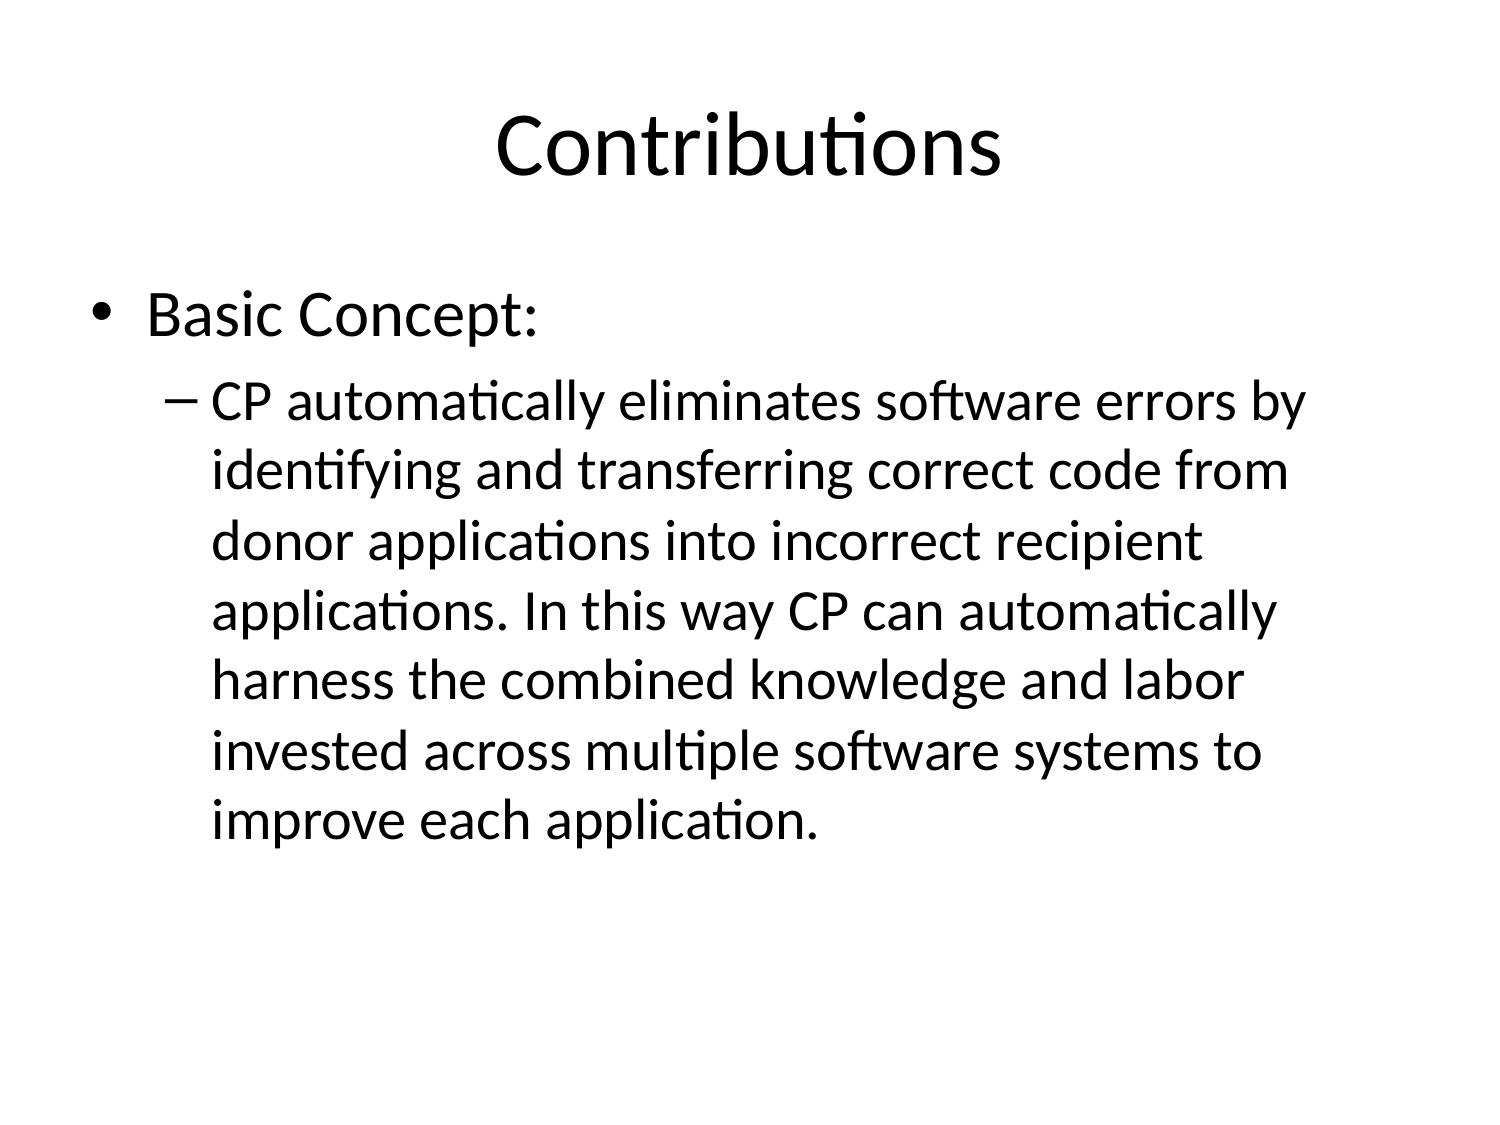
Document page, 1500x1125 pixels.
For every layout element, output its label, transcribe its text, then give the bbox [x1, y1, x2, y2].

list Basic Concept: CP automatically eliminates software errors by identifying and transferring correct code from donor applications into incorrect recipient applications. In this way CP can automatically harness the combined knowledge and labor invested across multiple software systems to improve each application. [75, 262, 1425, 1005]
title Contributions [75, 45, 1425, 233]
